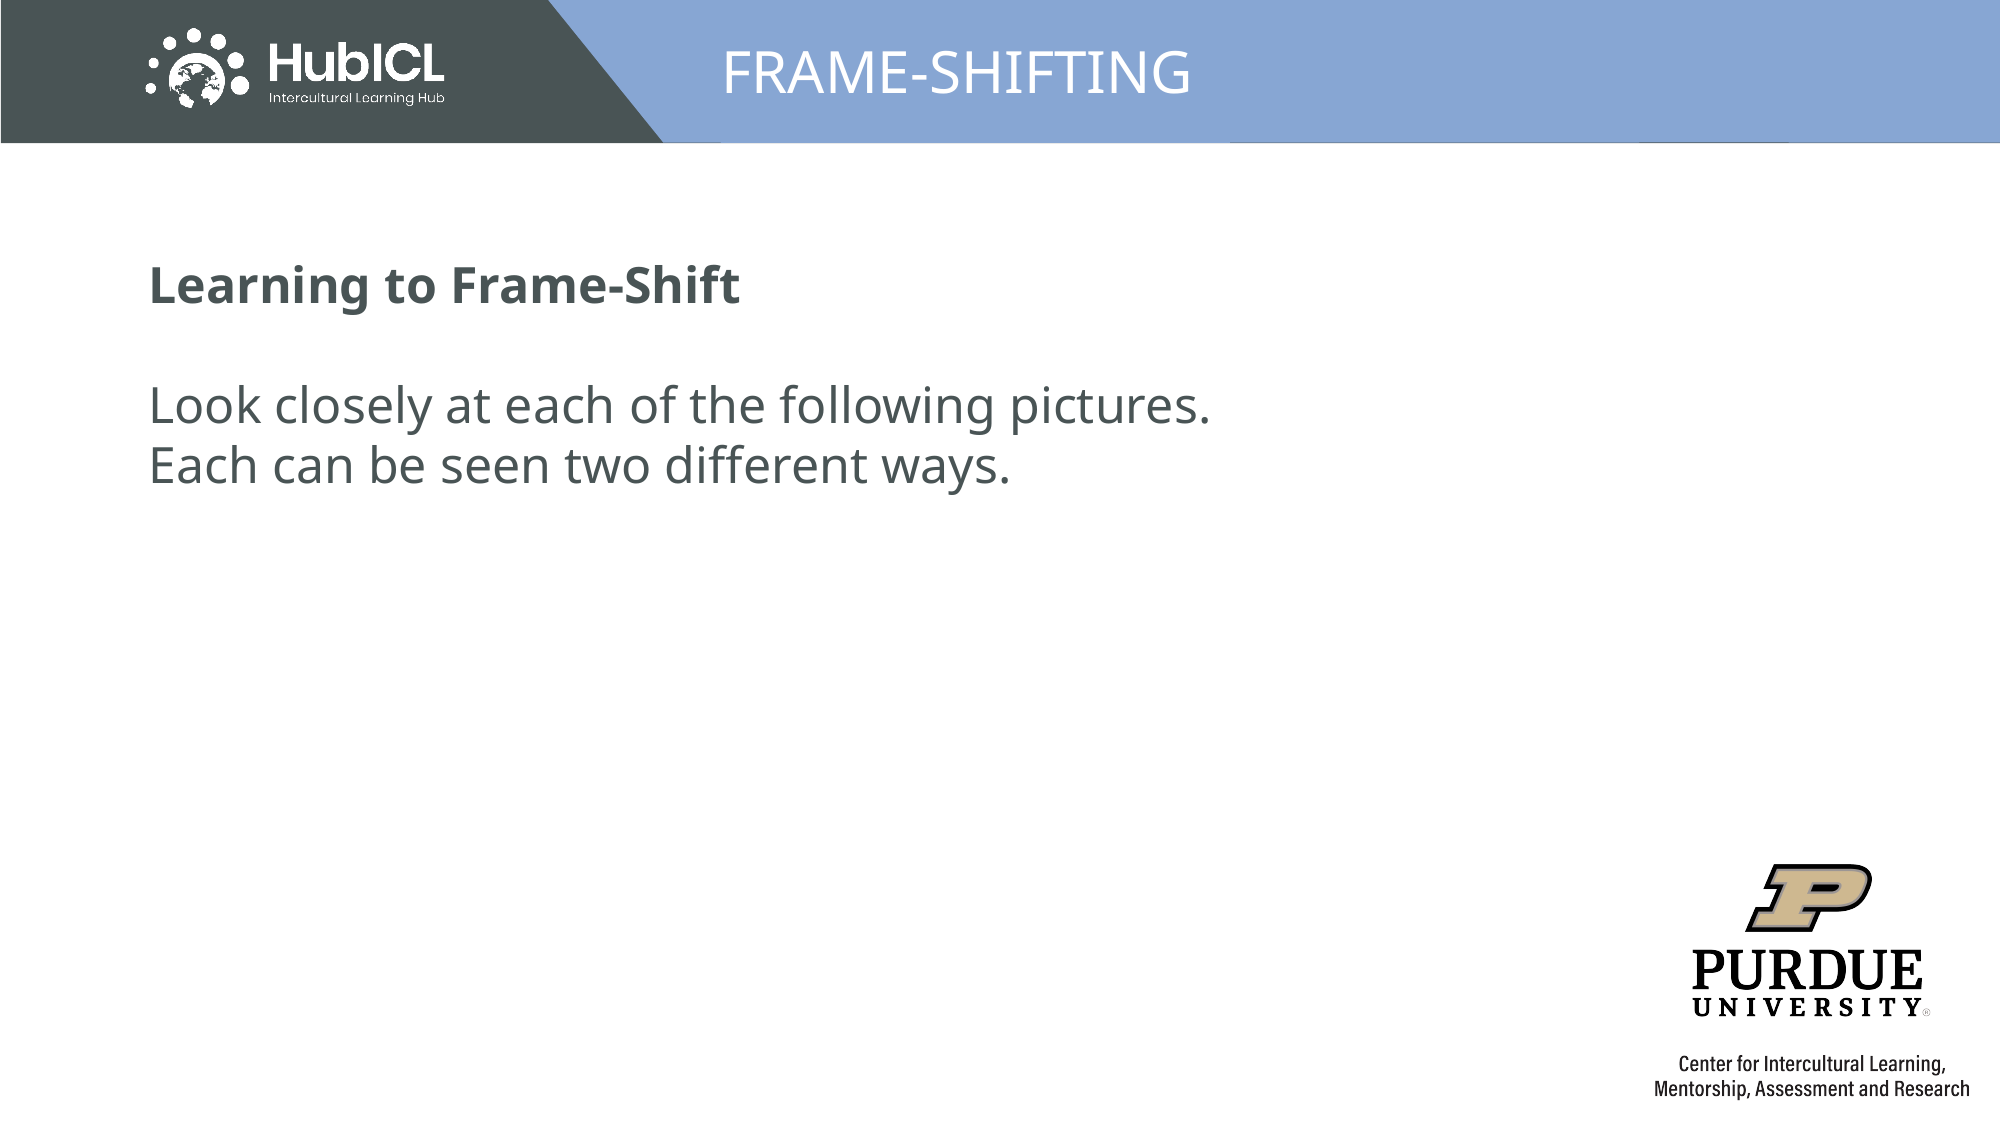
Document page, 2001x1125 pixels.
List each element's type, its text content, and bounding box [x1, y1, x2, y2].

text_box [0, 0, 2000, 144]
picture [1645, 862, 1979, 1125]
text_box Learning to Frame-Shift Look closely at each of the following pictures. Each can be seen two different ways. [133, 245, 1880, 501]
